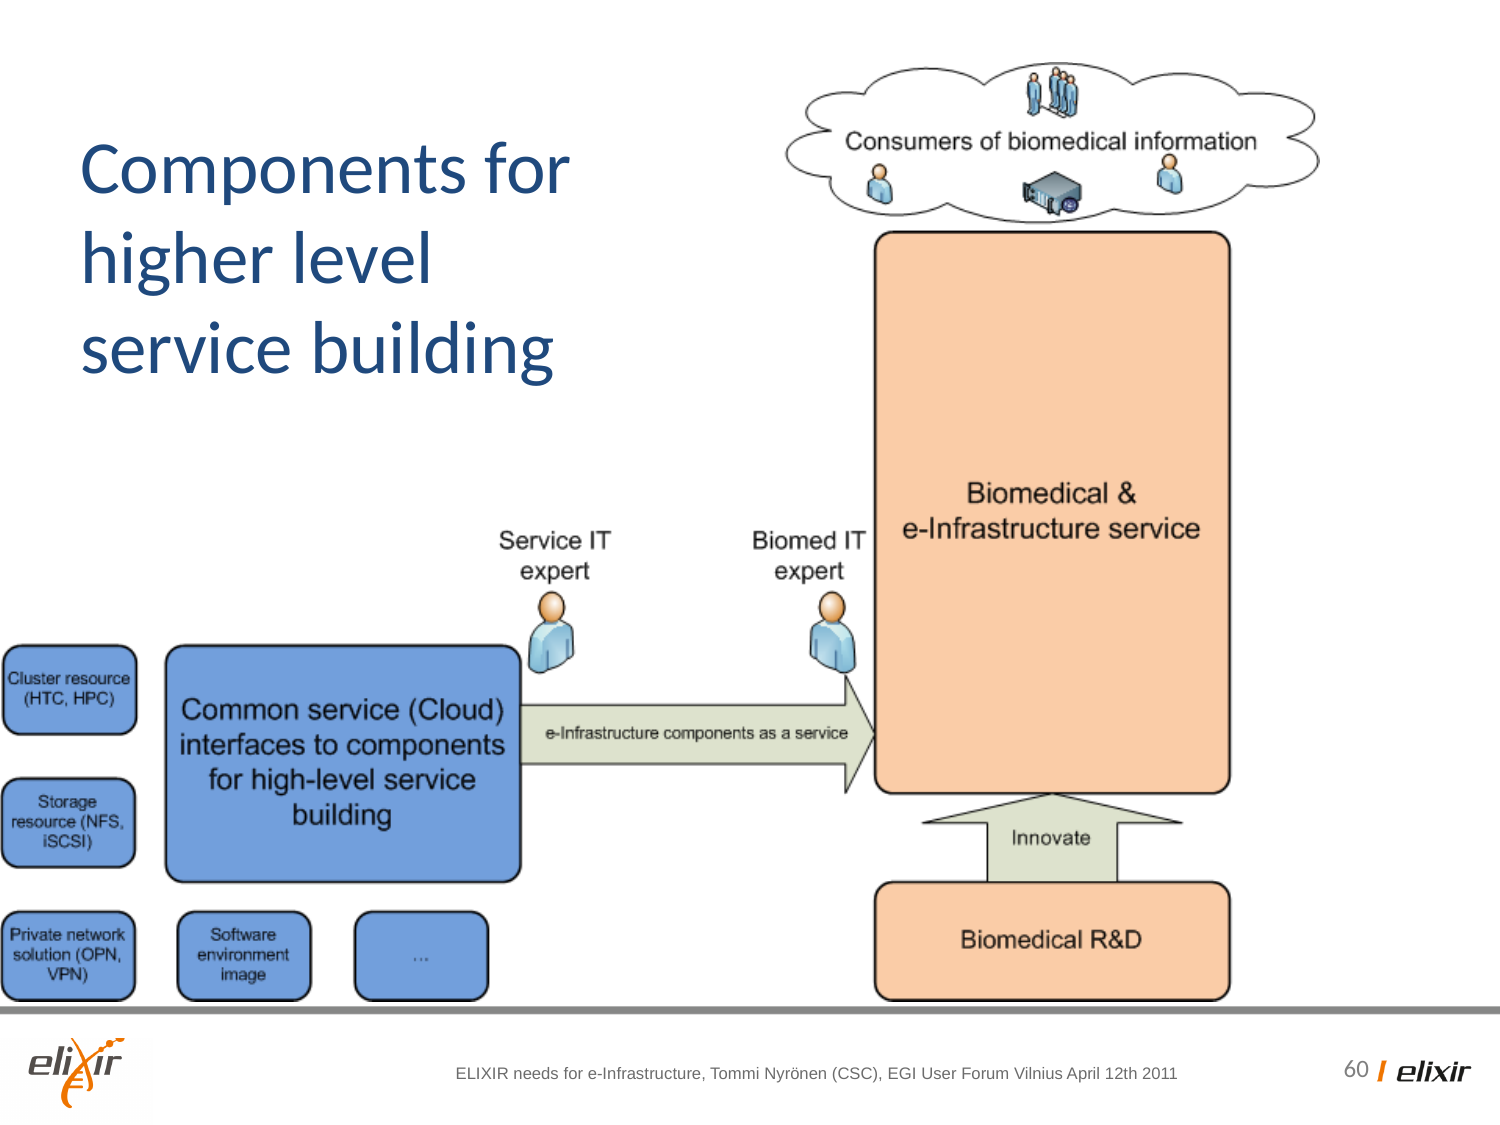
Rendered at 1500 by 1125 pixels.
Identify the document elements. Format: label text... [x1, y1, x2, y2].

picture [0, 62, 1500, 1125]
slide_number 60 [1217, 1045, 1495, 1106]
footer ELIXIR needs for e-Infrastructure, Tommi Nyrönen (CSC), EGI User Forum Vilnius April 12th 2011 [302, 1055, 1333, 1116]
